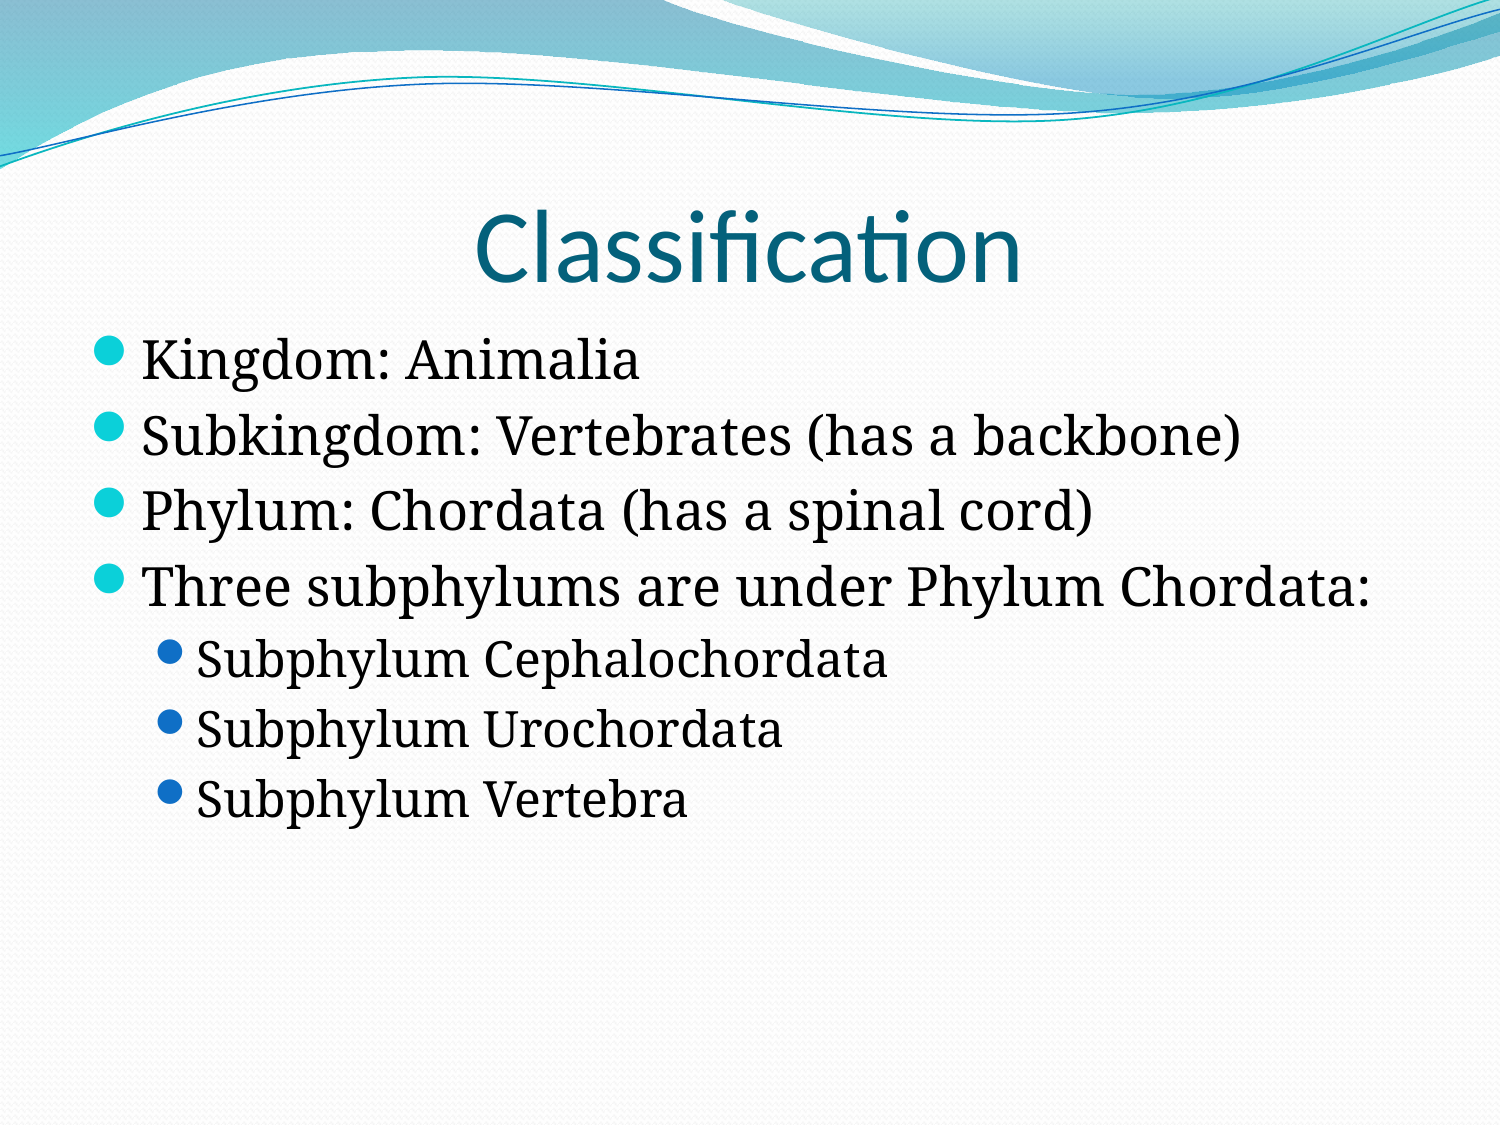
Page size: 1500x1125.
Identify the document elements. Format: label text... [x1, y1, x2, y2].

title Classification [75, 115, 1425, 303]
list Kingdom: Animalia Subkingdom: Vertebrates (has a backbone) Phylum: Chordata (has a spinal cord) Three subphylums are under Phylum Chordata: Subphylum Cephalochordata Subphylum Urochordata Subphylum Vertebra [75, 317, 1425, 1038]
